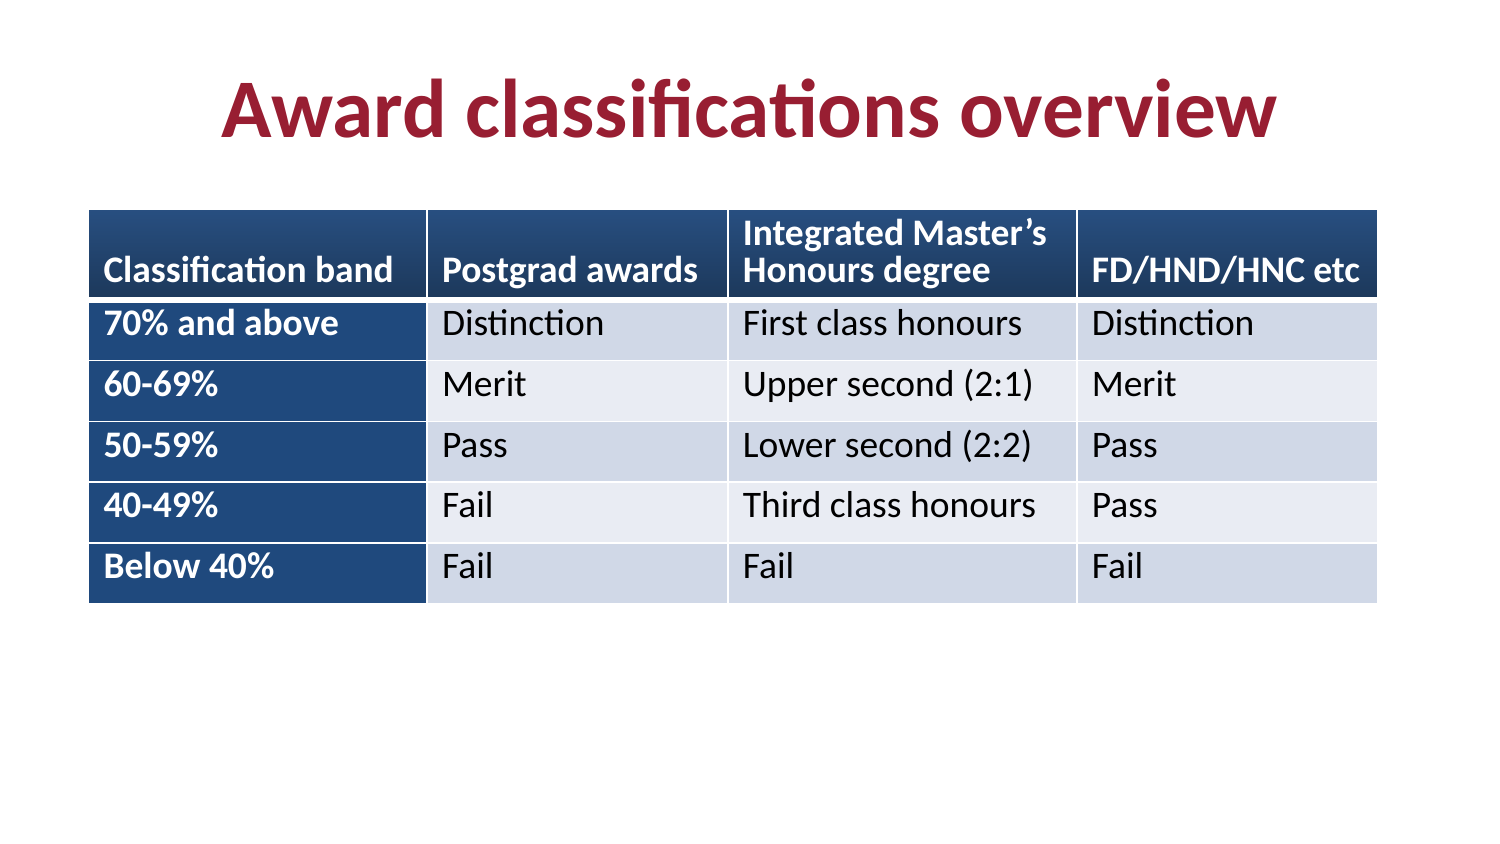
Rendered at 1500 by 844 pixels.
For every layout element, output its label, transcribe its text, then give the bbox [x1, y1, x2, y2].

table_cell 50-59% [89, 422, 426, 481]
table_cell 60-69% [89, 361, 426, 421]
table_cell Pass [1078, 422, 1377, 481]
title Award classifications overview [75, 33, 1425, 175]
table_cell Distinction [1078, 303, 1377, 360]
table_cell Distinction [428, 303, 727, 360]
table_cell Lower second (2:2) [729, 422, 1076, 481]
table_header Classification band [89, 210, 426, 297]
table_cell Merit [428, 361, 727, 421]
table_cell Fail [428, 483, 727, 542]
table_header Integrated Master’s Honours degree [729, 210, 1076, 297]
table_cell Fail [428, 544, 727, 603]
table_header FD/HND/HNC etc [1078, 210, 1377, 297]
table_cell Merit [1078, 361, 1377, 421]
table_cell Third class honours [729, 483, 1076, 542]
table_header Postgrad awards [428, 210, 727, 297]
table_cell Below 40% [89, 544, 426, 603]
table_cell 70% and above [89, 303, 426, 360]
table_cell 40-49% [89, 483, 426, 542]
table_cell Pass [1078, 483, 1377, 542]
table_cell Fail [1078, 544, 1377, 603]
table_cell Fail [729, 544, 1076, 603]
table_cell First class honours [729, 303, 1076, 360]
table_cell Upper second (2:1) [729, 361, 1076, 421]
table_cell Pass [428, 422, 727, 481]
